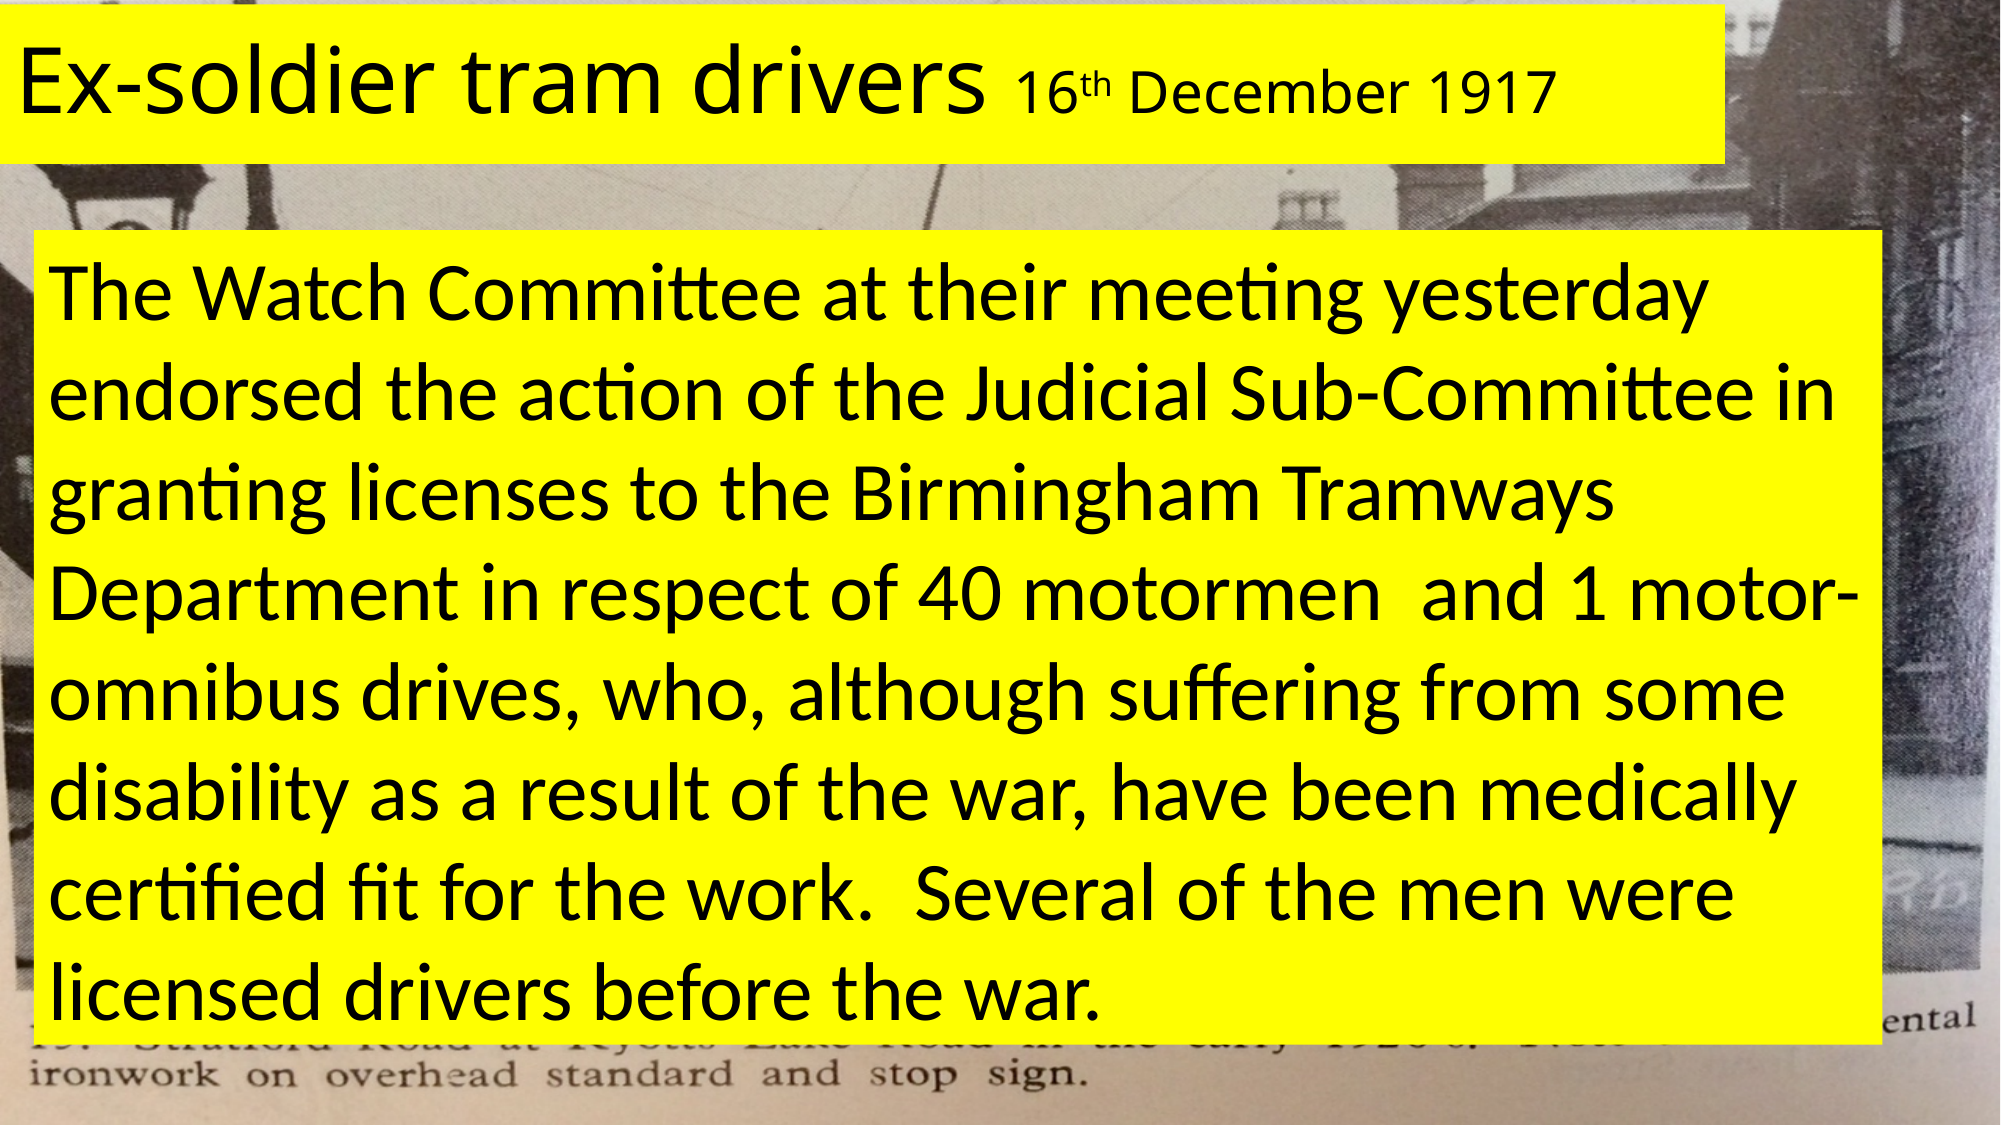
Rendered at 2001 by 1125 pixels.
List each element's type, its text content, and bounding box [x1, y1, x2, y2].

picture [0, 0, 2001, 1125]
title Ex-soldier tram drivers 16th December 1917 [0, 4, 1725, 164]
text_box The Watch Committee at their meeting yesterday endorsed the action of the Judicial Sub-Committee in granting licenses to the Birmingham Tramways Department in respect of 40 motormen and 1 motor-omnibus drives, who, although suffering from some disability as a result of the war, have been medically certified fit for the work. Several of the men were licensed drivers before the war. [33, 230, 1883, 1045]
